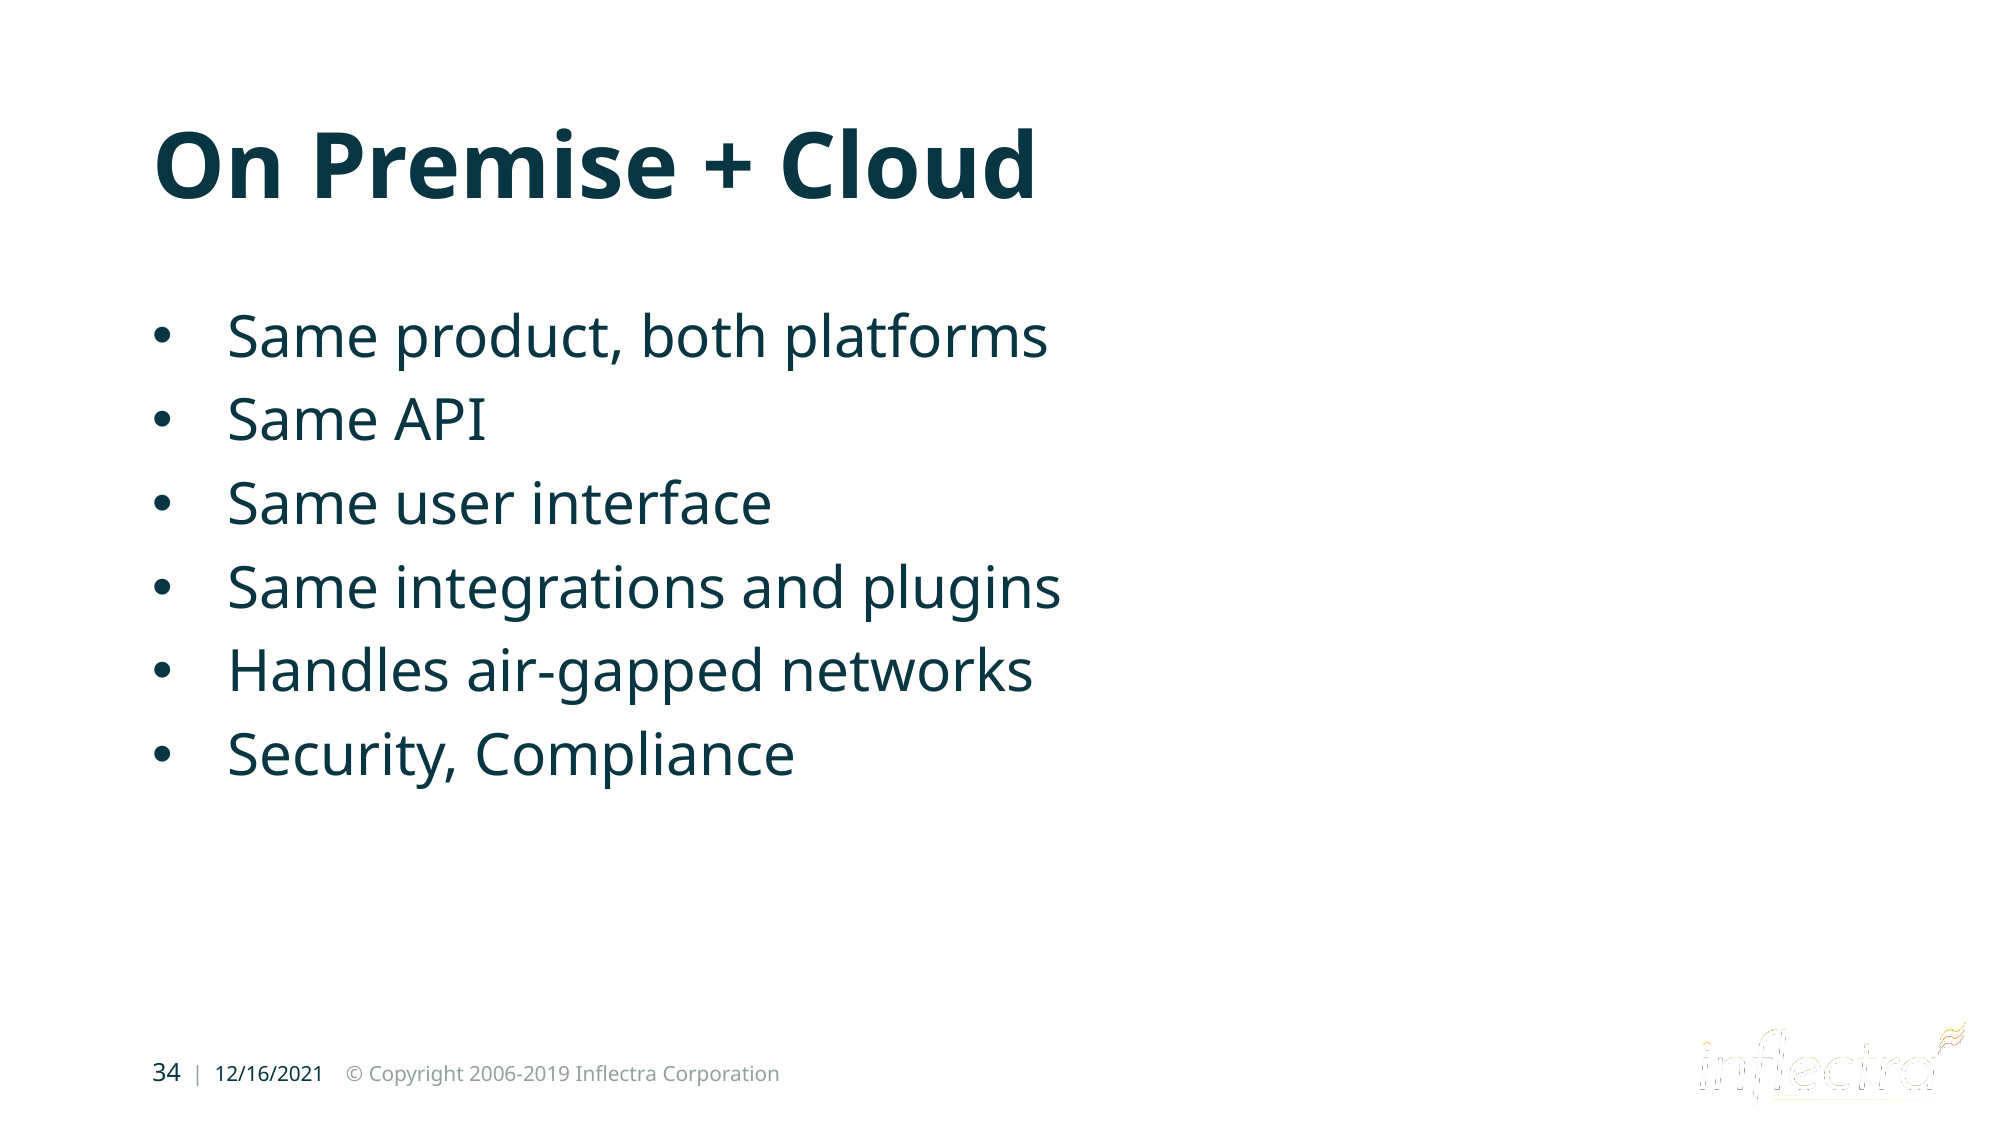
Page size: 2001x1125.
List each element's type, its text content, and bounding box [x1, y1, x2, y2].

list Same product, both platforms Same API Same user interface Same integrations and plugins Handles air-gapped networks Security, Compliance [137, 299, 1863, 1014]
picture [1692, 1016, 1971, 1112]
title On Premise + Cloud [137, 59, 1863, 278]
